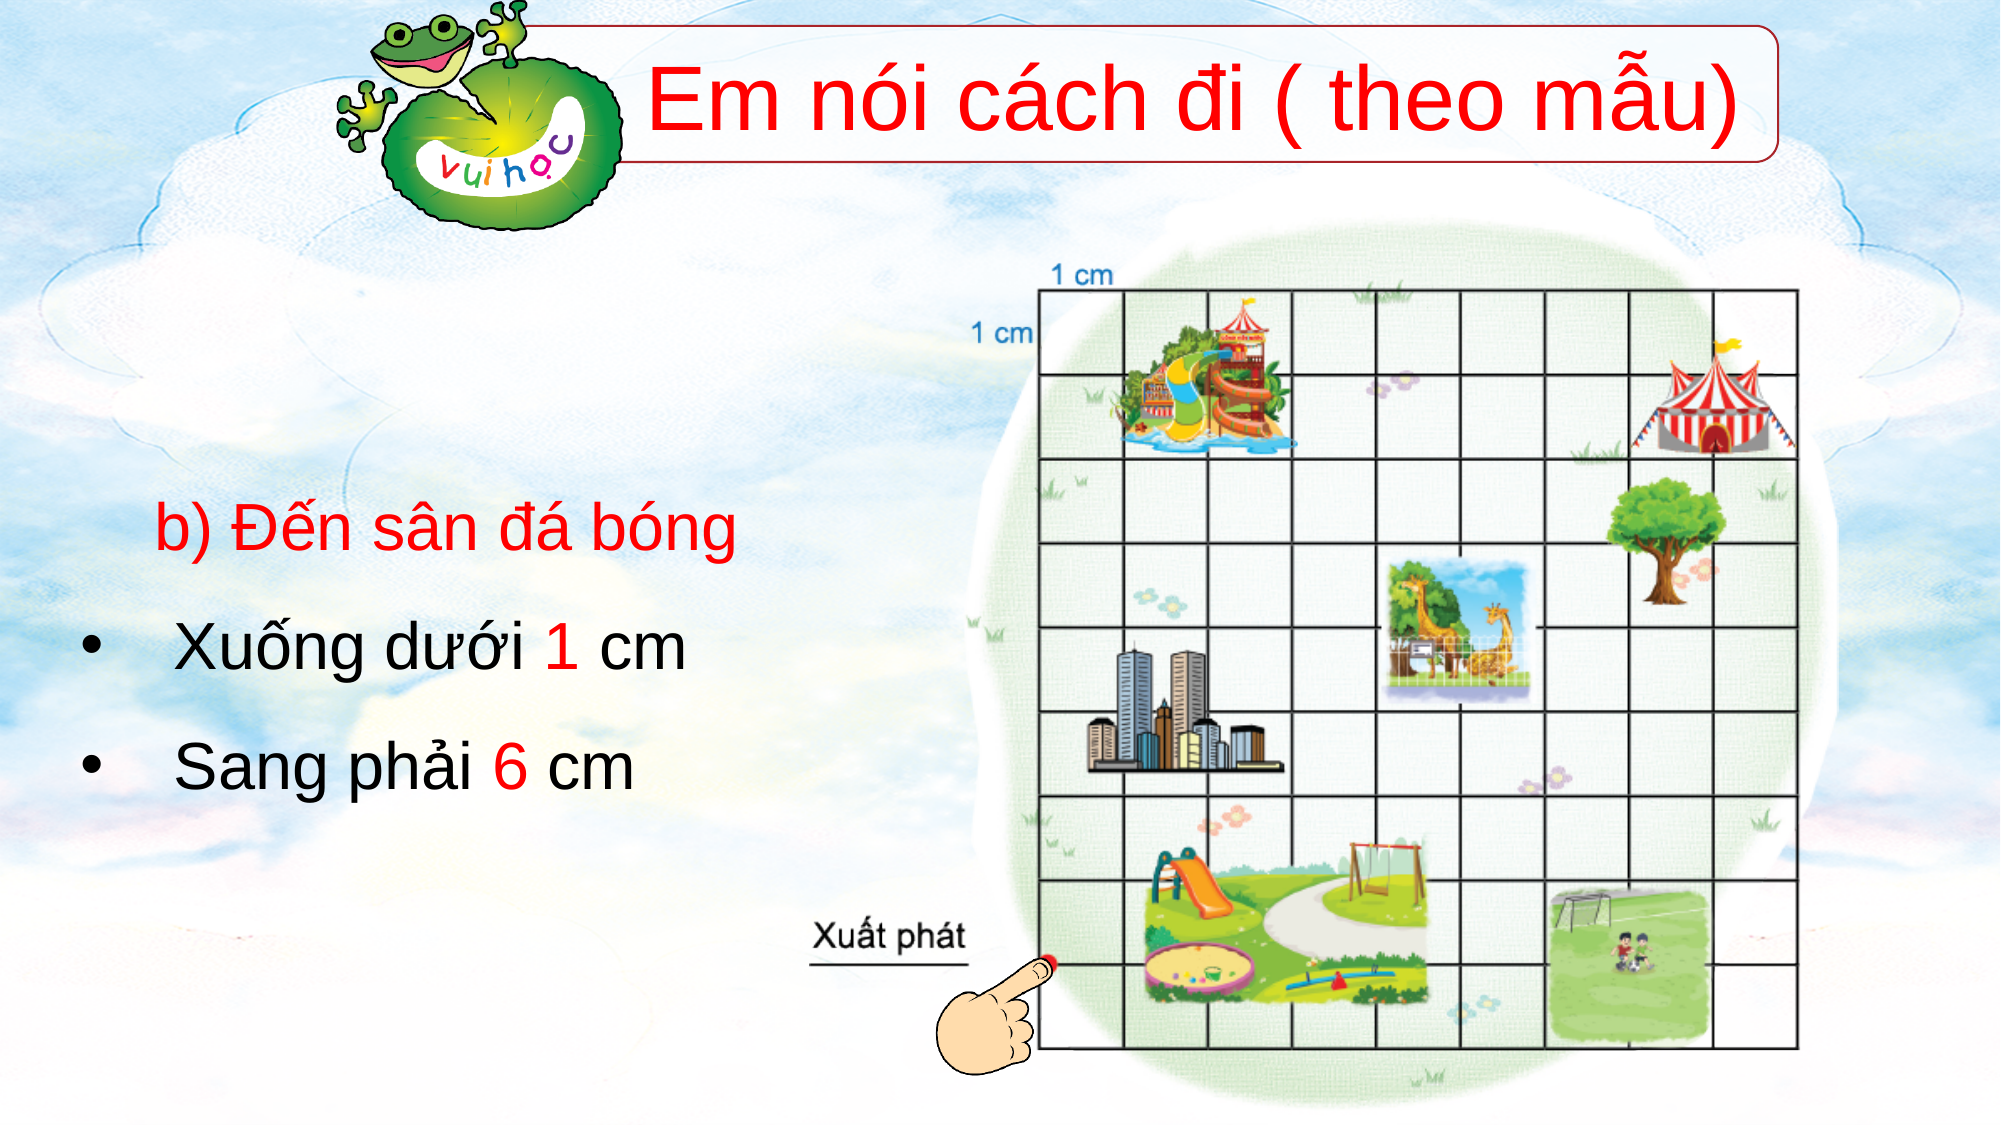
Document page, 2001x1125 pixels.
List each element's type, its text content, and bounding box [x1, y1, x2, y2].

text_box Em nói cách đi ( theo mẫu) [627, 24, 1780, 164]
text_box b) Đến sân đá bóng Xuống dưới 1 cm Sang phải 6 cm [44, 413, 809, 834]
picture [0, 0, 2001, 1125]
